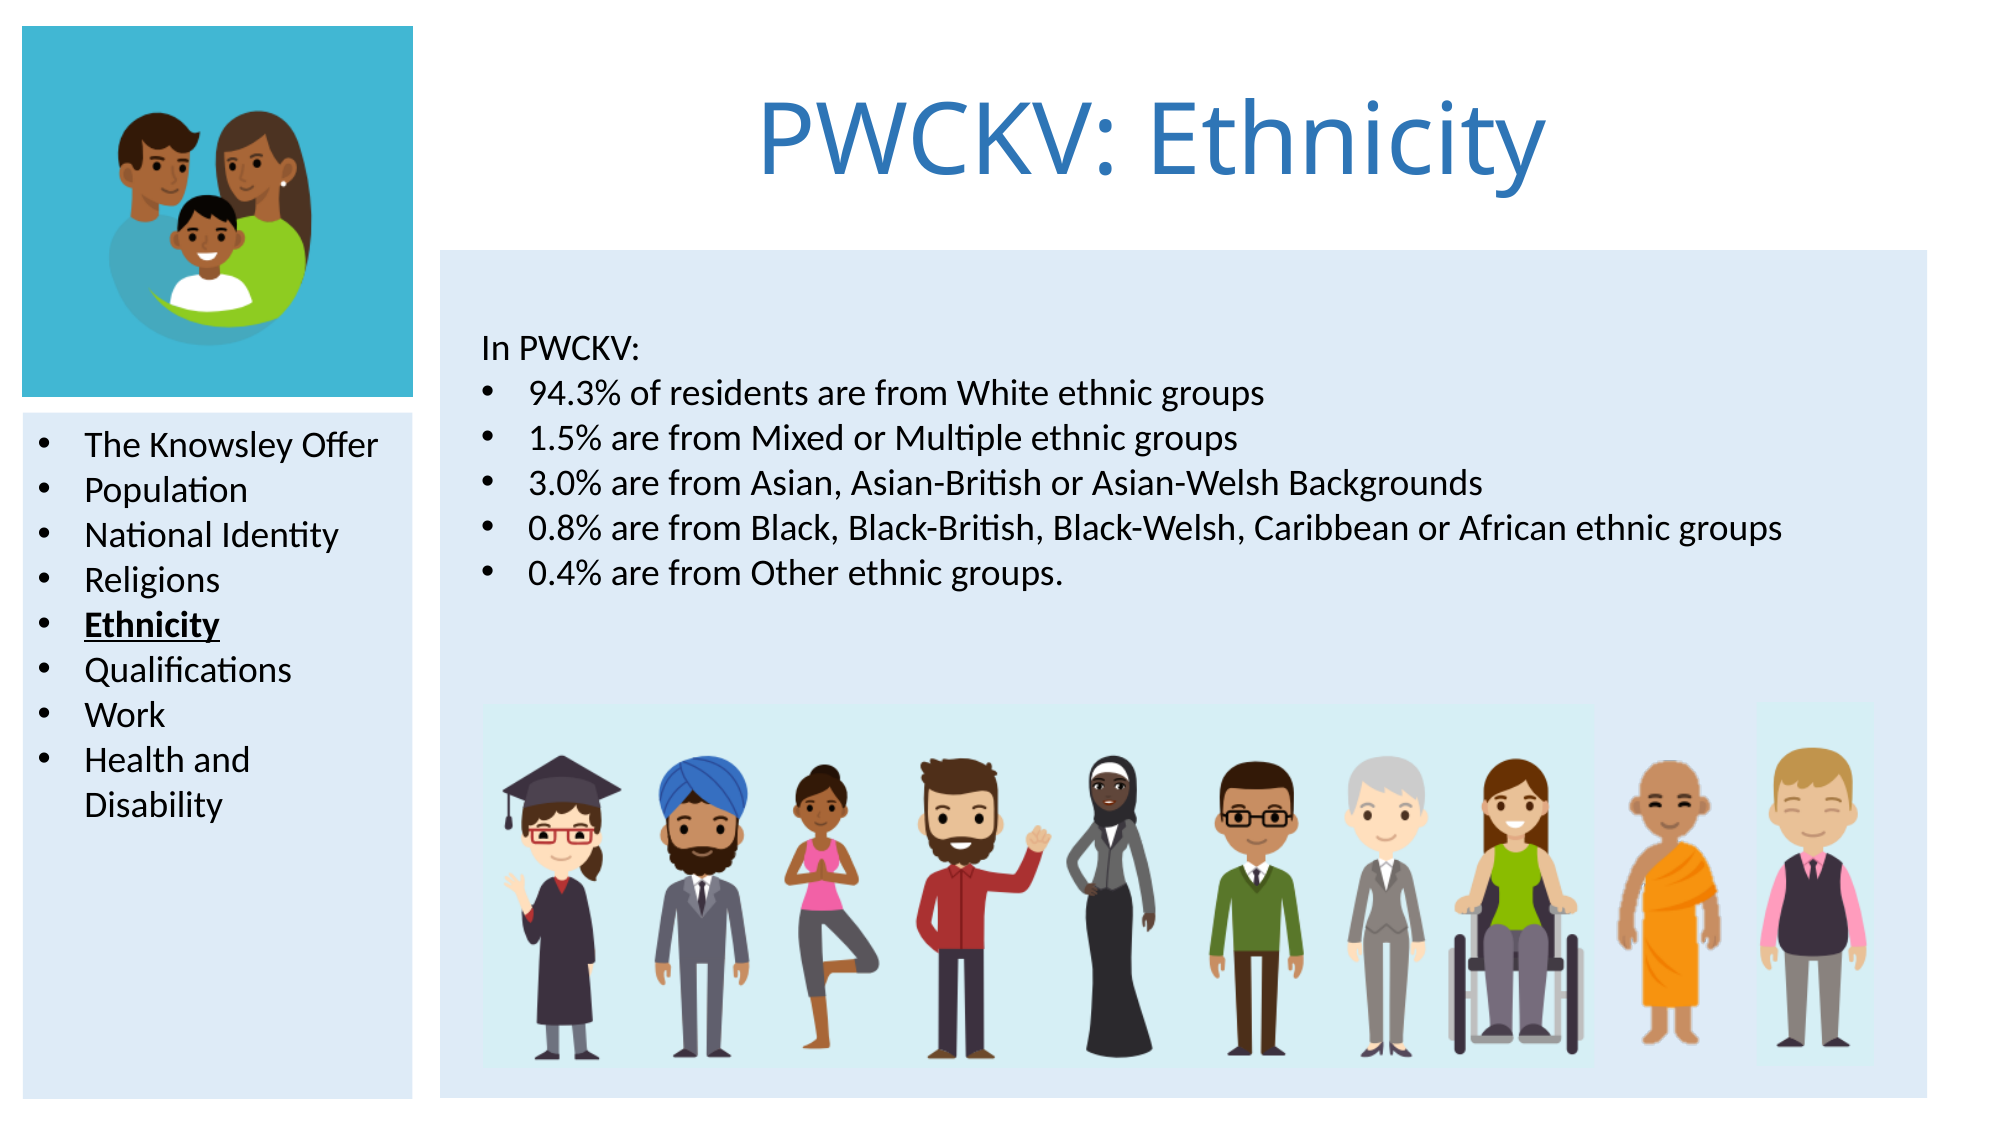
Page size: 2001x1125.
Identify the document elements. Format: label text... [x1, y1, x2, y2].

text_box The Knowsley Offer Population National Identity Religions Ethnicity Qualifications Work Health and Disability [22, 412, 413, 833]
picture [466, 702, 1889, 1071]
text_box In PWCKV: 94.3% of residents are from White ethnic groups 1.5% are from Mixed or Multiple ethnic groups 3.0% are from Asian, Asian-British or Asian-Welsh Backgrounds 0.8% are from Black, Black-British, Black-Welsh, Caribbean or African ethnic groups 0.4% are from Other ethnic groups. [466, 270, 1897, 601]
text_box [22, 833, 413, 1100]
list [440, 250, 1928, 1098]
title PWCKV: Ethnicity [440, 33, 1863, 250]
picture [22, 26, 413, 397]
